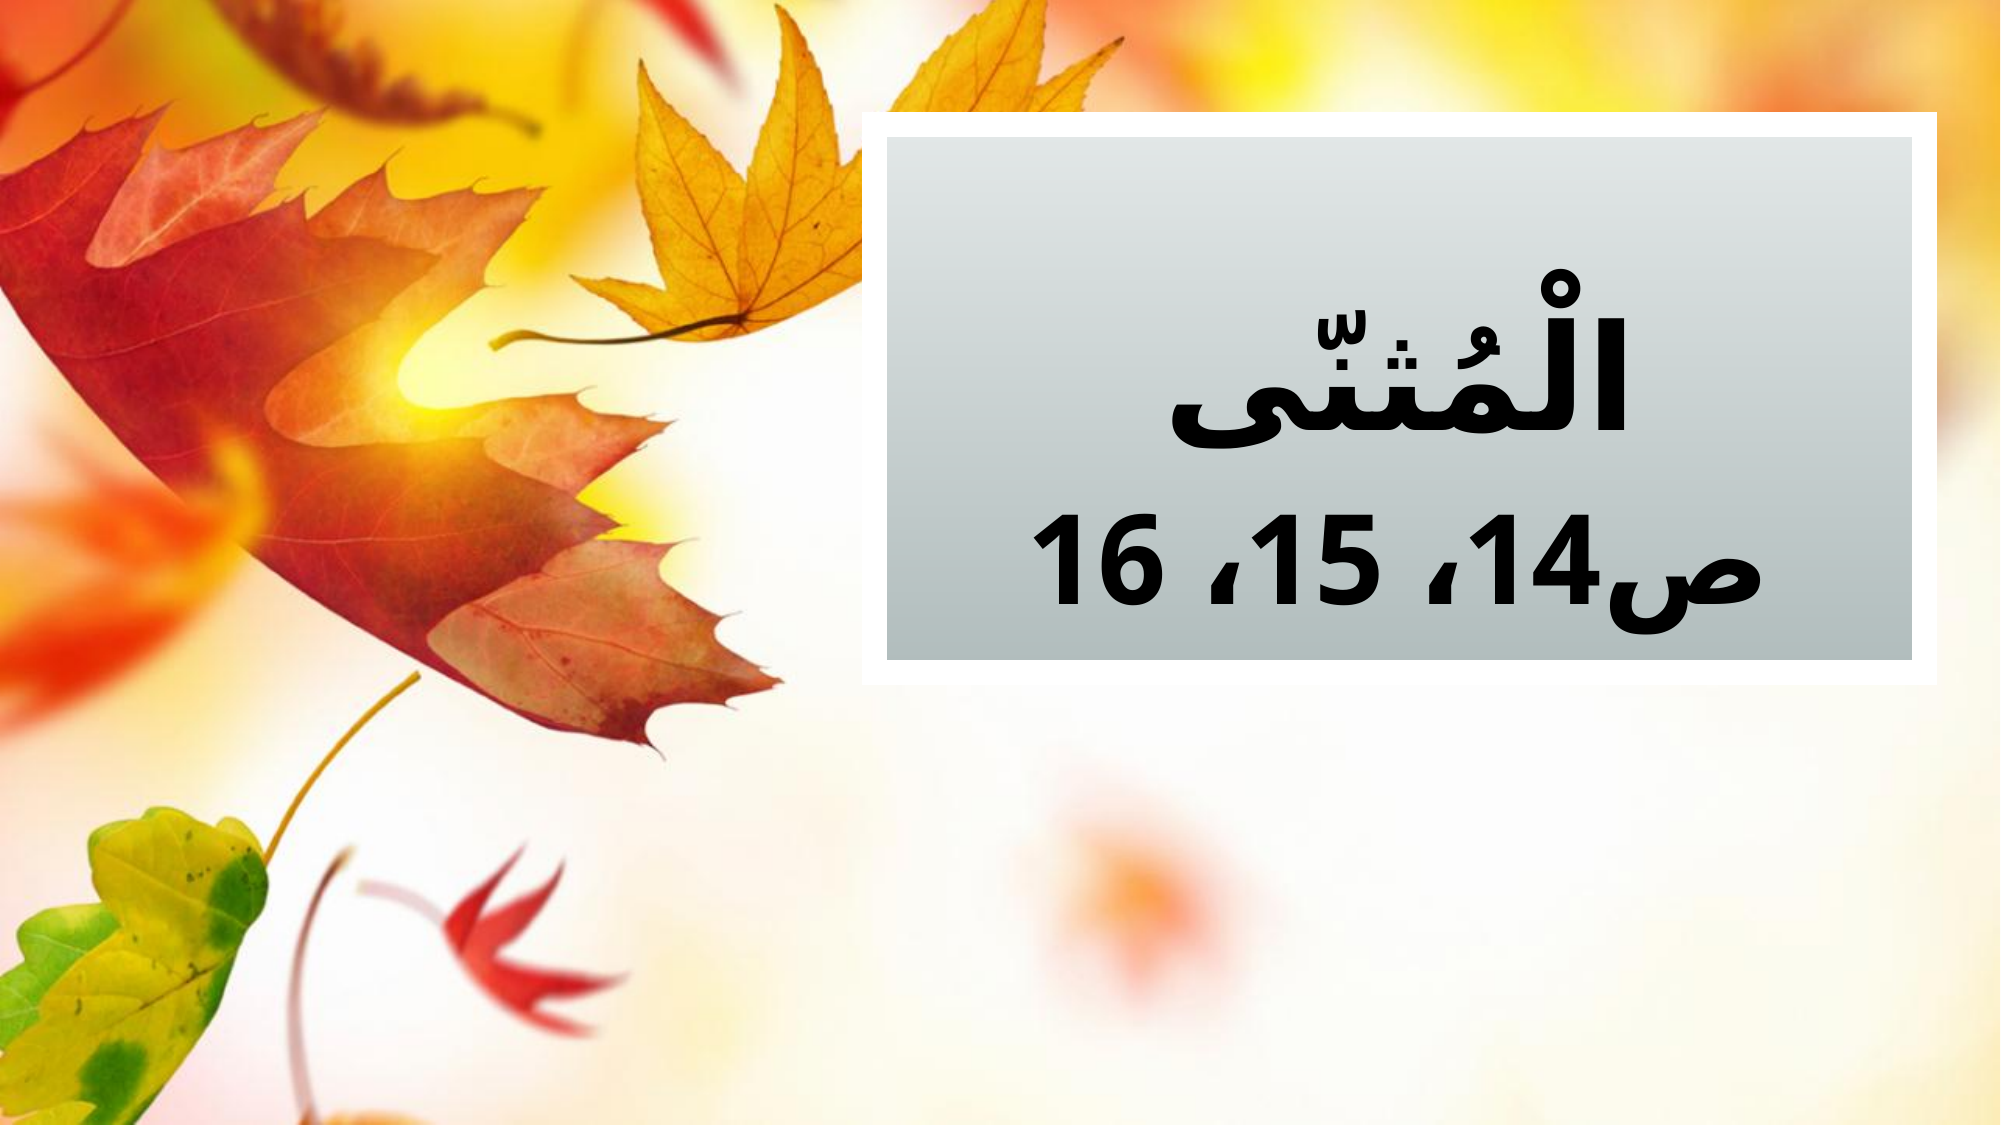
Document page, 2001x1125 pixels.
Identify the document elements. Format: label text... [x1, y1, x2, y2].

picture [0, 0, 2001, 1125]
list ص14، 15، 16 [927, 488, 1873, 639]
title الْمُثنّى [927, 166, 1873, 467]
